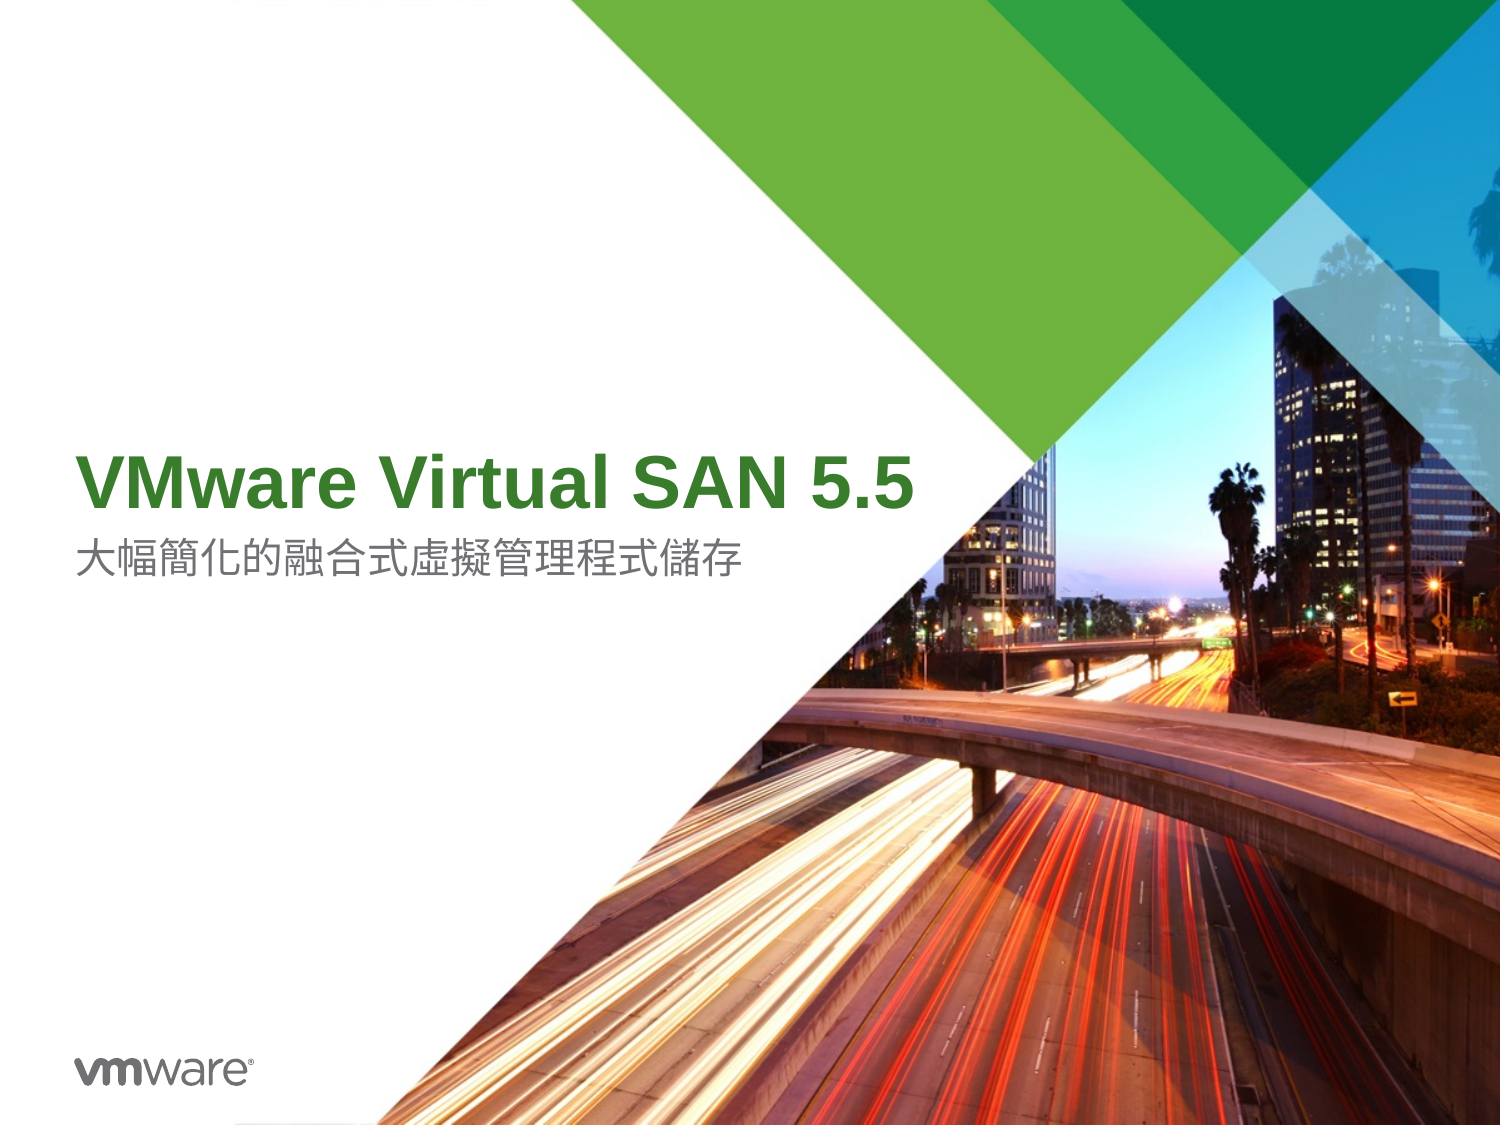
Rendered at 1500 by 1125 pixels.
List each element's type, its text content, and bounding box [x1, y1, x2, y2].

picture [0, 0, 1500, 1125]
title VMware Virtual SAN 5.5 [75, 275, 998, 525]
list 大幅簡化的融合式虛擬管理程式儲存 [75, 537, 825, 638]
